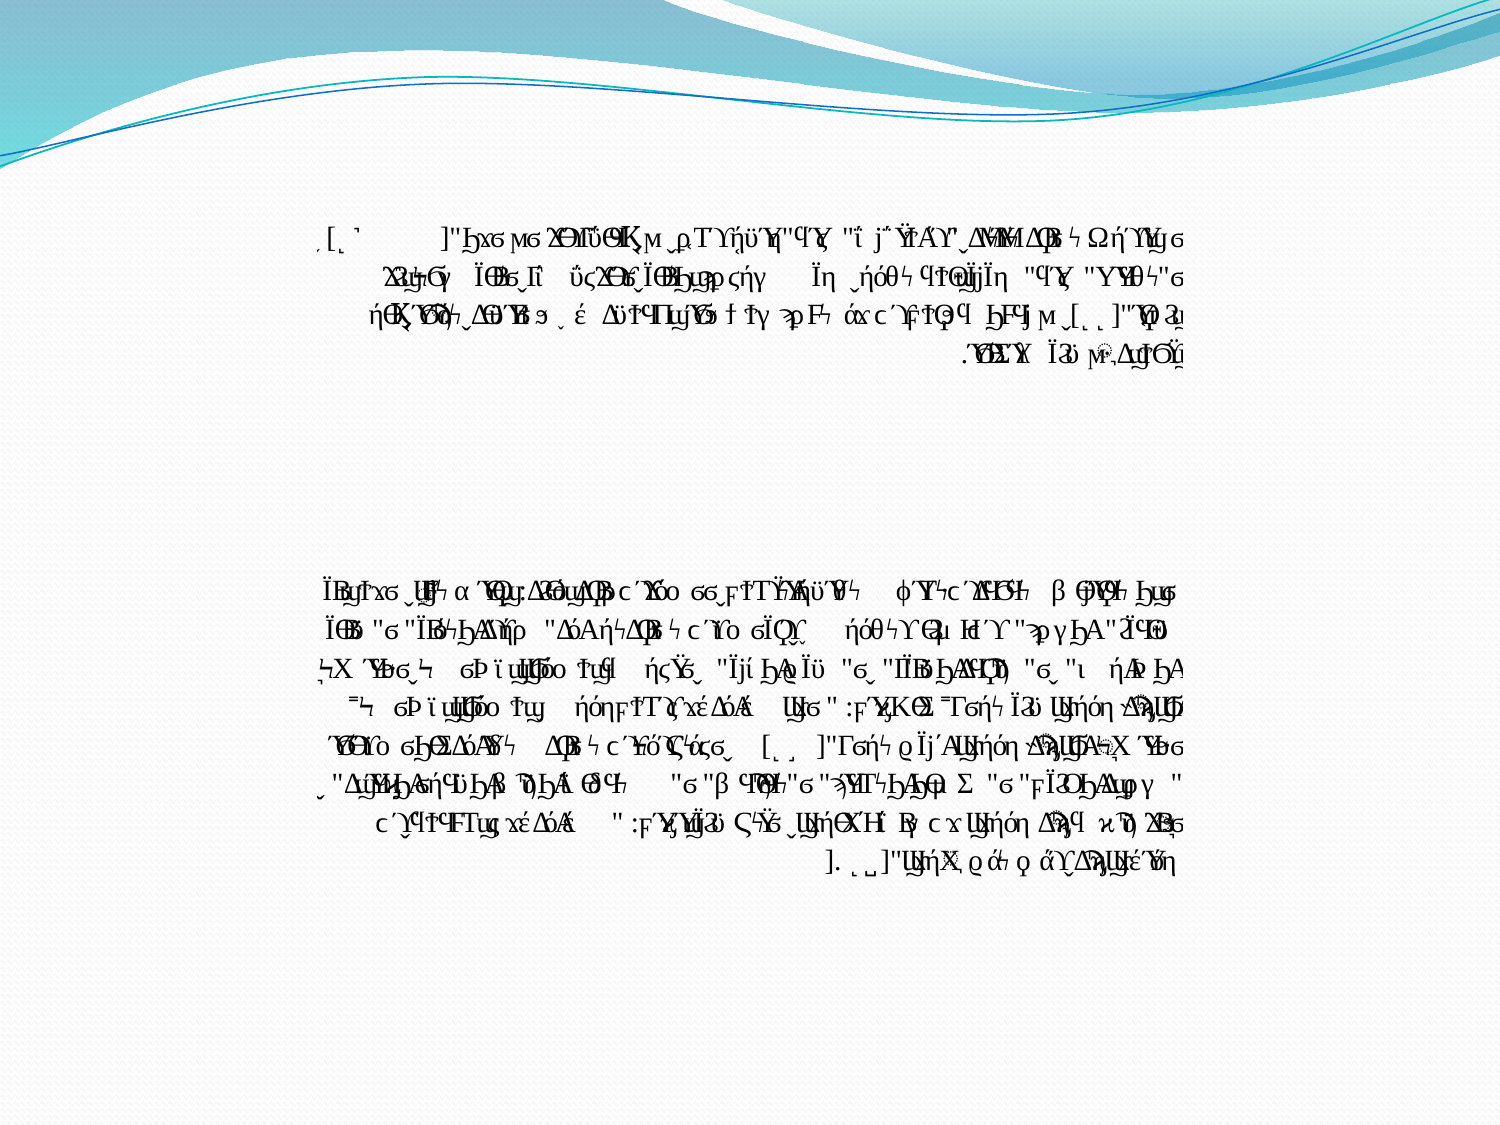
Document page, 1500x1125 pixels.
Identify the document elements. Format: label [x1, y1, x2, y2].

picture [317, 220, 1183, 906]
